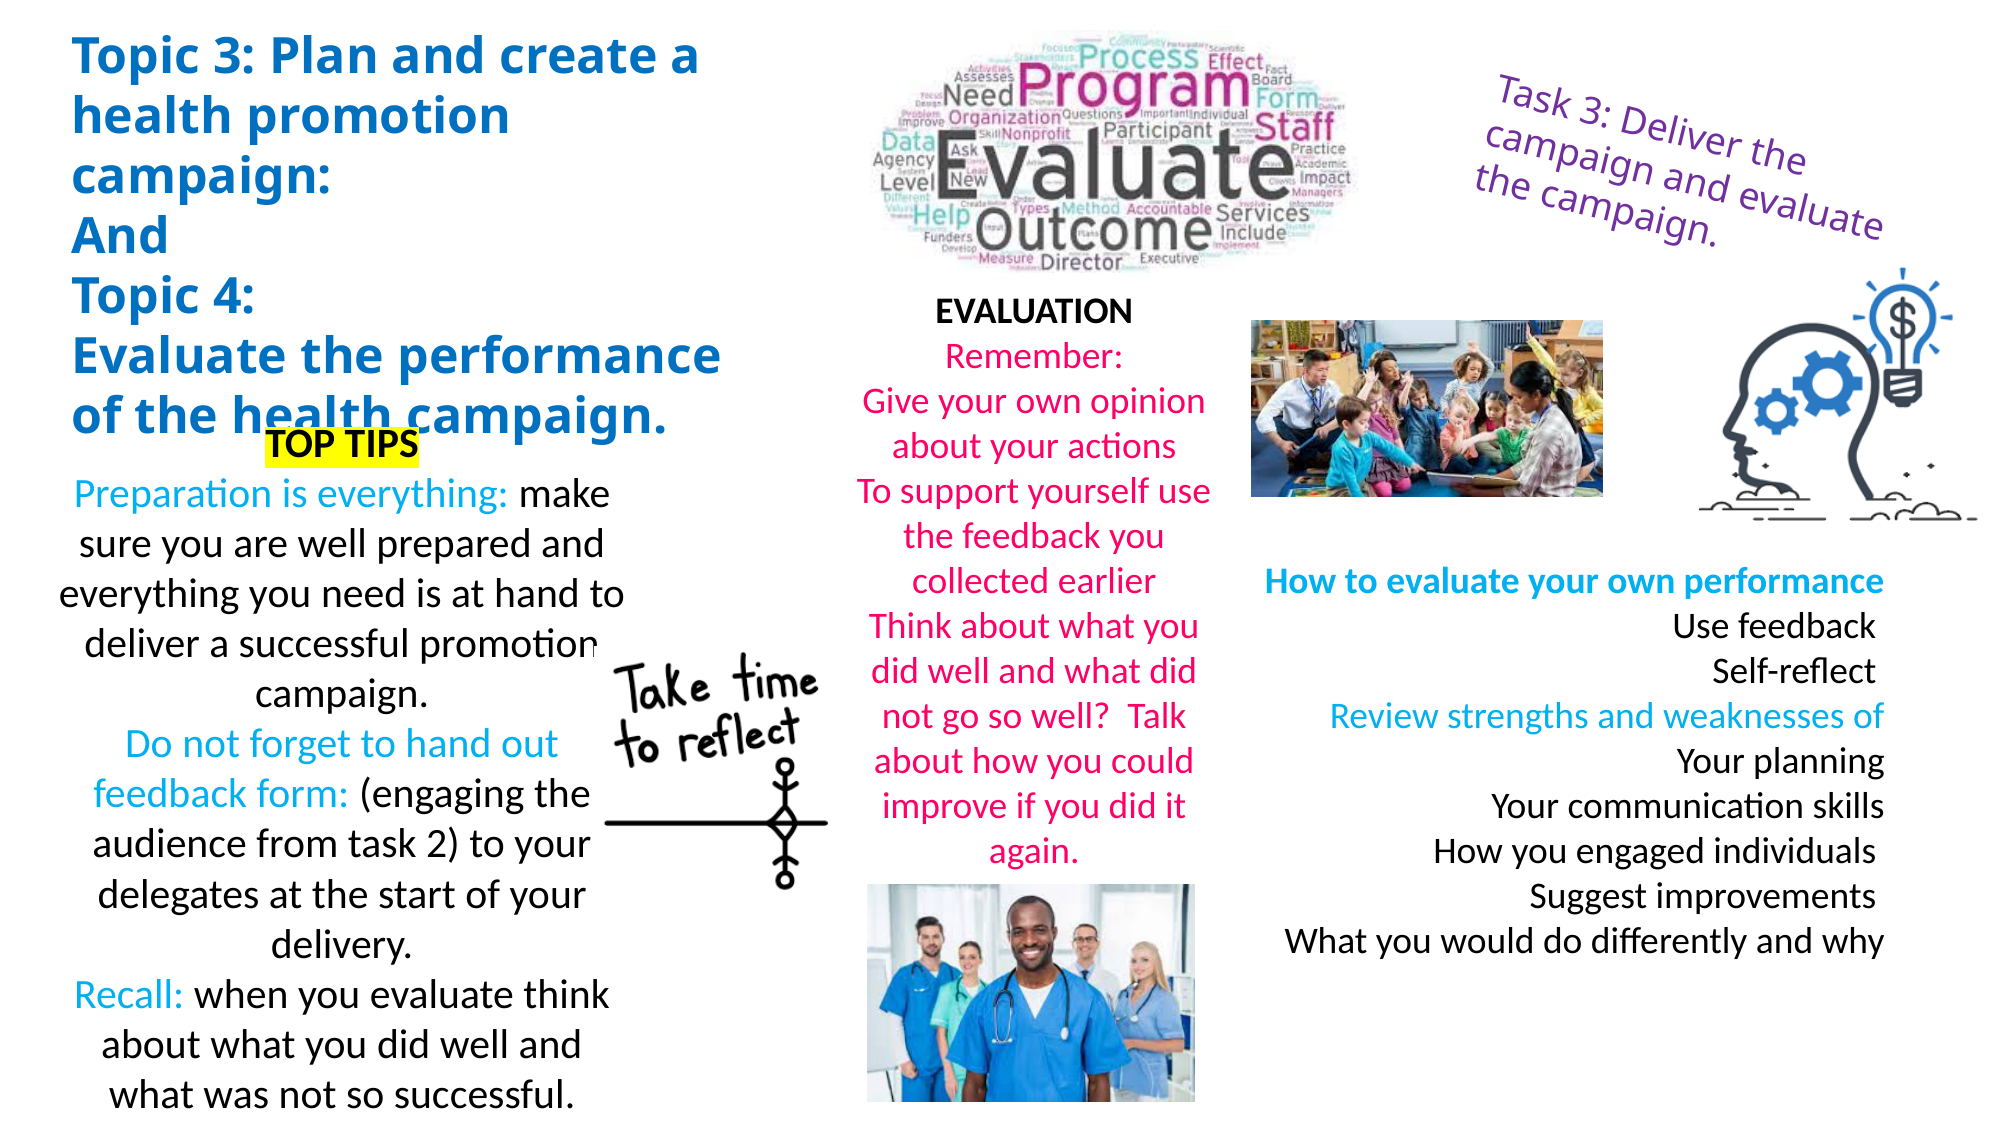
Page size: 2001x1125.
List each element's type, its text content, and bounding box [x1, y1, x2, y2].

text_box EVALUATION Remember: Give your own opinion about your actions To support yourself use the feedback you collected earlier Think about what you did well and what did not go so well? Talk about how you could improve if you did it again. [835, 278, 1233, 879]
text_box TOP TIPS Preparation is everything: make sure you are well prepared and everything you need is at hand to deliver a successful promotion campaign. Do not forget to hand out feedback form: (engaging the audience from task 2) to your delegates at the start of your delivery. Recall: when you evaluate think about what you did well and what was not so successful. [42, 408, 643, 1124]
picture [1250, 320, 1603, 497]
picture [867, 883, 1195, 1102]
picture [858, 30, 1368, 274]
text_box Task 3: Deliver the campaign and evaluate the campaign. [1454, 53, 1955, 266]
text_box How to evaluate your own performance Use feedback Self-reflect Review strengths and weaknesses of Your planning Your communication skills How you engaged individuals Suggest improvements What you would do differently and why [1232, 548, 1900, 969]
picture [593, 646, 840, 893]
text_box Topic 3: Plan and create a health promotion campaign: And Topic 4: Evaluate the performance of the health campaign. [56, 15, 783, 451]
picture [1698, 267, 1979, 521]
